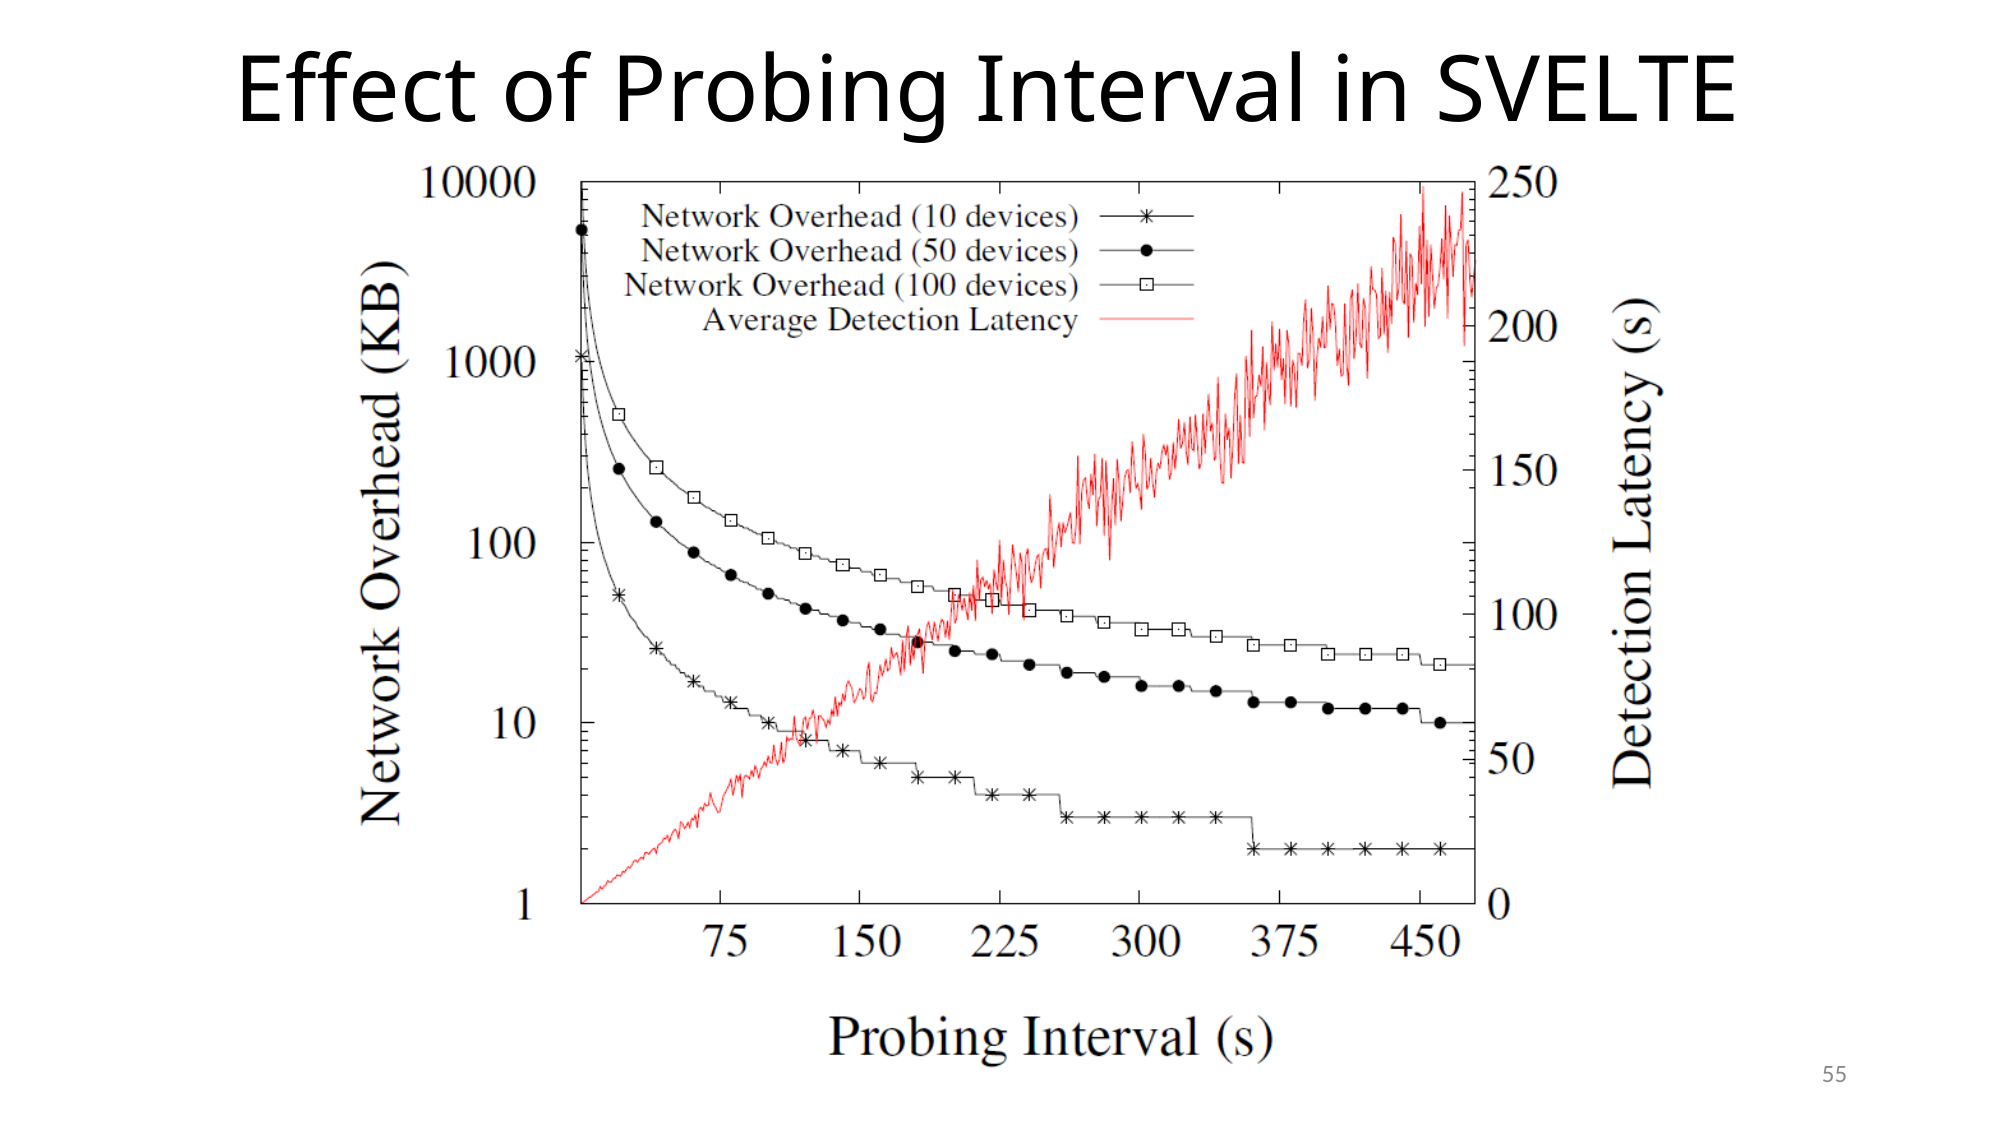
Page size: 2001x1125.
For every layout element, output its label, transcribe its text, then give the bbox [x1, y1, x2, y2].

text_box Effect of Probing Interval in SVELTE [137, 0, 1863, 201]
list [320, 148, 1680, 1083]
slide_number 55 [1412, 1042, 1863, 1103]
